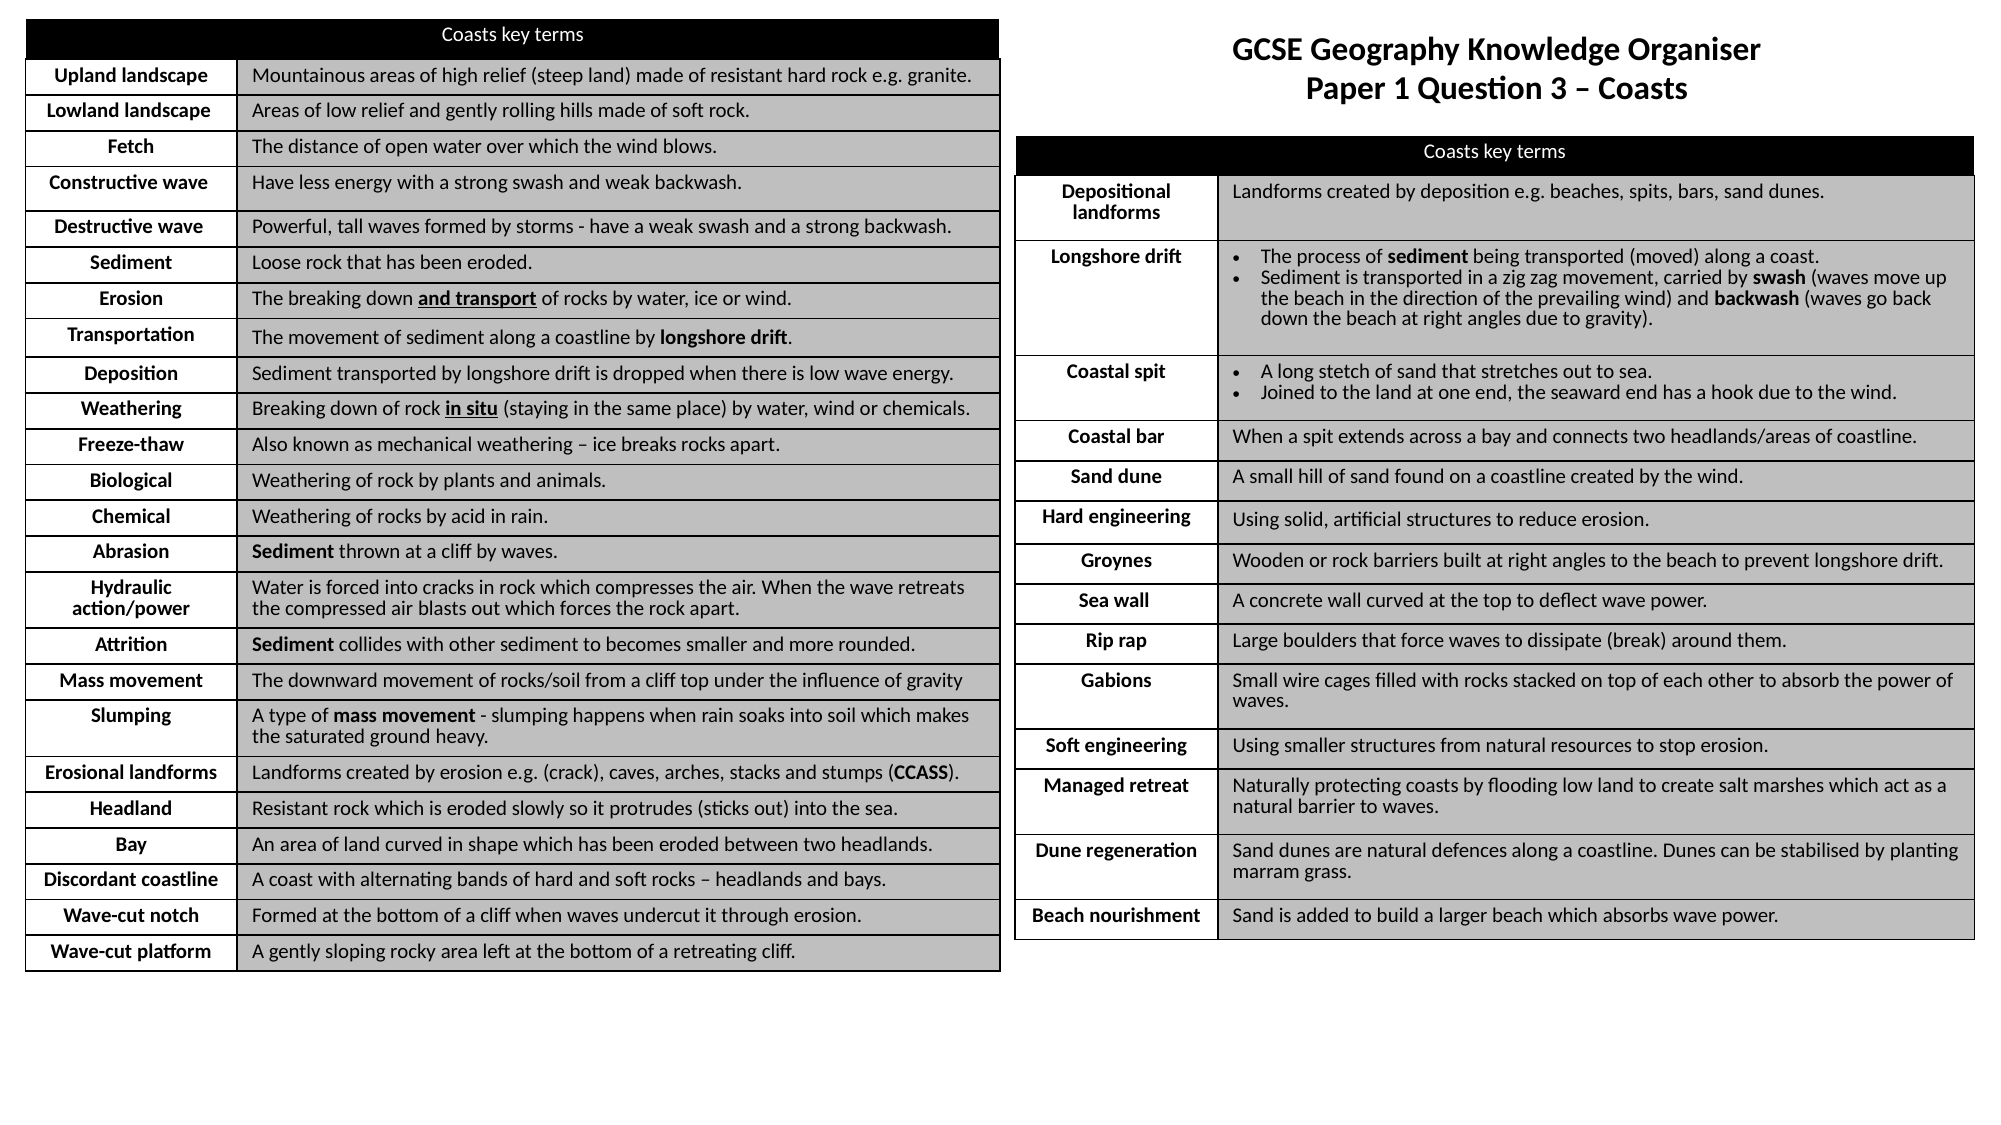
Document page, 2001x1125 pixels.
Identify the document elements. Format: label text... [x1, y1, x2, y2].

table_cell Water is forced into cracks in rock which compresses the air. When the wave retreats the compressed air blasts out which forces the rock apart. [238, 573, 999, 627]
table_cell Freeze-thaw [26, 430, 236, 464]
table_cell Landforms created by deposition e.g. beaches, spits, bars, sand dunes. [1219, 176, 1974, 240]
table_cell Headland [26, 793, 236, 827]
table_cell Deposition [26, 358, 236, 392]
table_cell Bay [26, 829, 236, 863]
table_cell Beach nourishment [1016, 900, 1217, 939]
table_cell Sea wall [1016, 585, 1217, 623]
table_cell Sediment collides with other sediment to becomes smaller and more rounded. [238, 629, 999, 663]
table_cell When a spit extends across a bay and connects two headlands/areas of coastline. [1219, 421, 1974, 460]
table_cell Abrasion [26, 537, 236, 571]
table_cell Hydraulic action/power [26, 573, 236, 627]
table_cell Landforms created by erosion e.g. (crack), caves, arches, stacks and stumps (CCASS). [238, 757, 999, 791]
table_cell A type of mass movement - slumping happens when rain soaks into soil which makes the saturated ground heavy. [238, 701, 999, 756]
table_cell Coastal spit [1016, 356, 1217, 420]
table_cell Destructive wave [26, 212, 236, 246]
table_cell The distance of open water over which the wind blows. [238, 132, 999, 166]
table_cell The process of sediment being transported (moved) along a coast. Sediment is transported in a zig zag movement, carried by swash (waves move up the beach in the direction of the prevailing wind) and backwash (waves go back down the beach at right angles due to gravity). [1219, 241, 1974, 355]
table_cell Have less energy with a strong swash and weak backwash. [238, 167, 999, 210]
table_cell Upland landscape [26, 60, 236, 94]
table_cell A small hill of sand found on a coastline created by the wind. [1219, 462, 1974, 500]
table_cell Rip rap [1016, 625, 1217, 663]
table_cell The downward movement of rocks/soil from a cliff top under the influence of gravity [238, 665, 999, 699]
table_header Coasts key terms [26, 19, 999, 58]
table_cell Small wire cages filled with rocks stacked on top of each other to absorb the power of waves. [1219, 665, 1974, 728]
table_cell Soft engineering [1016, 730, 1217, 768]
table_cell Mountainous areas of high relief (steep land) made of resistant hard rock e.g. granite. [238, 60, 999, 94]
table_cell Erosion [26, 284, 236, 318]
table_cell Longshore drift [1016, 241, 1217, 355]
table_cell Large boulders that force waves to dissipate (break) around them. [1219, 625, 1974, 663]
table_cell Naturally protecting coasts by flooding low land to create salt marshes which act as a natural barrier to waves. [1219, 770, 1974, 834]
table_cell Sand dunes are natural defences along a coastline. Dunes can be stabilised by planting marram grass. [1219, 835, 1974, 899]
table_cell Coastal bar [1016, 421, 1217, 460]
text_box GCSE Geography Knowledge Organiser Paper 1 Question 3 – Coasts [1032, 19, 1962, 114]
table_cell Transportation [26, 319, 236, 356]
table_cell Formed at the bottom of a cliff when waves undercut it through erosion. [238, 900, 999, 934]
table_cell Sand dune [1016, 462, 1217, 500]
table_cell The movement of sediment along a coastline by longshore drift. [238, 319, 999, 356]
table_cell Wave-cut notch [26, 900, 236, 934]
table_cell Discordant coastline [26, 865, 236, 899]
table_cell Chemical [26, 501, 236, 535]
table_cell Groynes [1016, 545, 1217, 583]
table_cell Resistant rock which is eroded slowly so it protrudes (sticks out) into the sea. [238, 793, 999, 827]
table_cell Using smaller structures from natural resources to stop erosion. [1219, 730, 1974, 768]
table_cell A coast with alternating bands of hard and soft rocks – headlands and bays. [238, 865, 999, 899]
table_cell The breaking down and transport of rocks by water, ice or wind. [238, 284, 999, 318]
table_cell Attrition [26, 629, 236, 663]
table_cell Depositional landforms [1016, 176, 1217, 240]
table_cell Weathering of rock by plants and animals. [238, 465, 999, 499]
table_cell Sediment thrown at a cliff by waves. [238, 537, 999, 571]
table_cell Biological [26, 465, 236, 499]
table_cell Hard engineering [1016, 502, 1217, 543]
table_cell Using solid, artificial structures to reduce erosion. [1219, 502, 1974, 543]
table_cell Mass movement [26, 665, 236, 699]
table_cell Wooden or rock barriers built at right angles to the beach to prevent longshore drift. [1219, 545, 1974, 583]
table_cell Fetch [26, 132, 236, 166]
table_cell A gently sloping rocky area left at the bottom of a retreating cliff. [238, 936, 999, 970]
table_cell A concrete wall curved at the top to deflect wave power. [1219, 585, 1974, 623]
table_cell Weathering [26, 394, 236, 428]
table_cell Lowland landscape [26, 96, 236, 130]
table_cell Erosional landforms [26, 757, 236, 791]
table_cell Breaking down of rock in situ (staying in the same place) by water, wind or chemicals. [238, 394, 999, 428]
table_cell Slumping [26, 701, 236, 756]
table_cell Dune regeneration [1016, 835, 1217, 899]
table_cell Loose rock that has been eroded. [238, 248, 999, 282]
table_cell Managed retreat [1016, 770, 1217, 834]
table_cell Sand is added to build a larger beach which absorbs wave power. [1219, 900, 1974, 939]
table_cell Sediment transported by longshore drift is dropped when there is low wave energy. [238, 358, 999, 392]
table_cell Wave-cut platform [26, 936, 236, 970]
table_cell A long stetch of sand that stretches out to sea. Joined to the land at one end, the seaward end has a hook due to the wind. [1219, 356, 1974, 420]
table_header Coasts key terms [1016, 136, 1974, 175]
table_cell Sediment [26, 248, 236, 282]
table_cell Also known as mechanical weathering – ice breaks rocks apart. [238, 430, 999, 464]
table_cell Powerful, tall waves formed by storms - have a weak swash and a strong backwash. [238, 212, 999, 246]
table_cell Gabions [1016, 665, 1217, 728]
table_cell Areas of low relief and gently rolling hills made of soft rock. [238, 96, 999, 130]
table_cell Constructive wave [26, 167, 236, 210]
table_cell An area of land curved in shape which has been eroded between two headlands. [238, 829, 999, 863]
table_cell Weathering of rocks by acid in rain. [238, 501, 999, 535]
